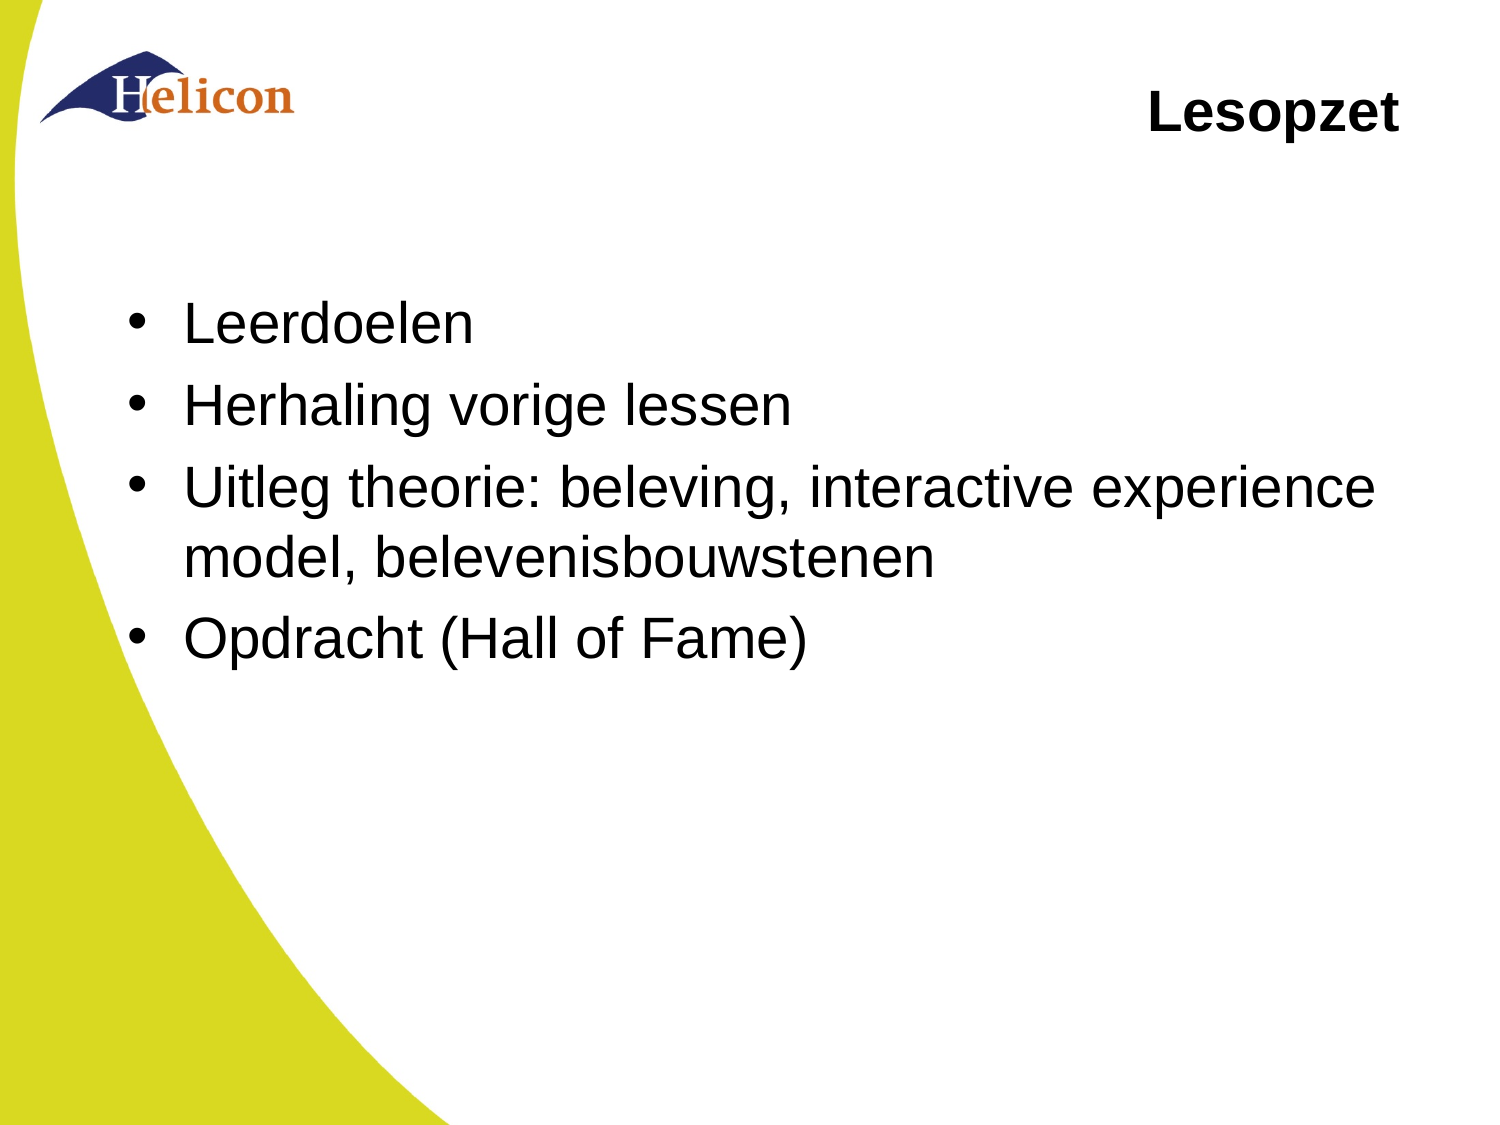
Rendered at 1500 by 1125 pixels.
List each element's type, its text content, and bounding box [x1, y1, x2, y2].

list Leerdoelen Herhaling vorige lessen Uitleg theorie: beleving, interactive experience model, belevenisbouwstenen Opdracht (Hall of Fame) [112, 196, 1425, 1005]
picture [0, 0, 1500, 1125]
title Lesopzet [324, 54, 1415, 161]
